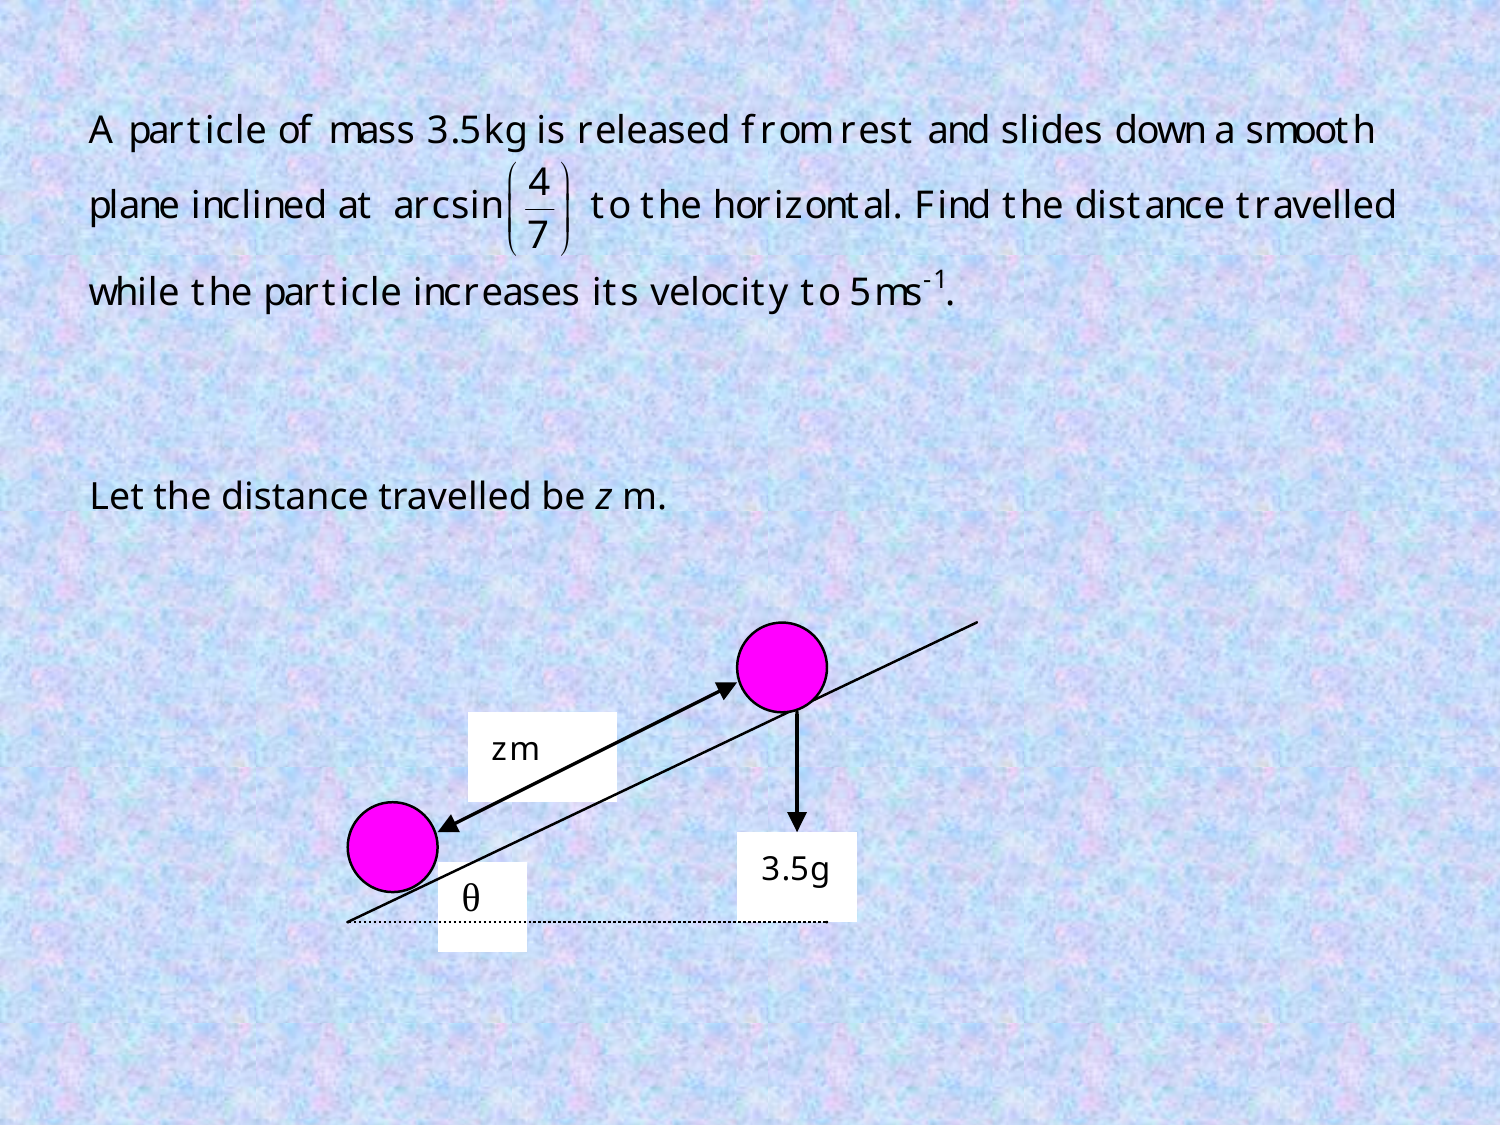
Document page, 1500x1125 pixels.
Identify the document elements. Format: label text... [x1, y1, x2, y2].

text_box Let the distance travelled be z m. [74, 464, 683, 525]
picture [0, 0, 1500, 1125]
